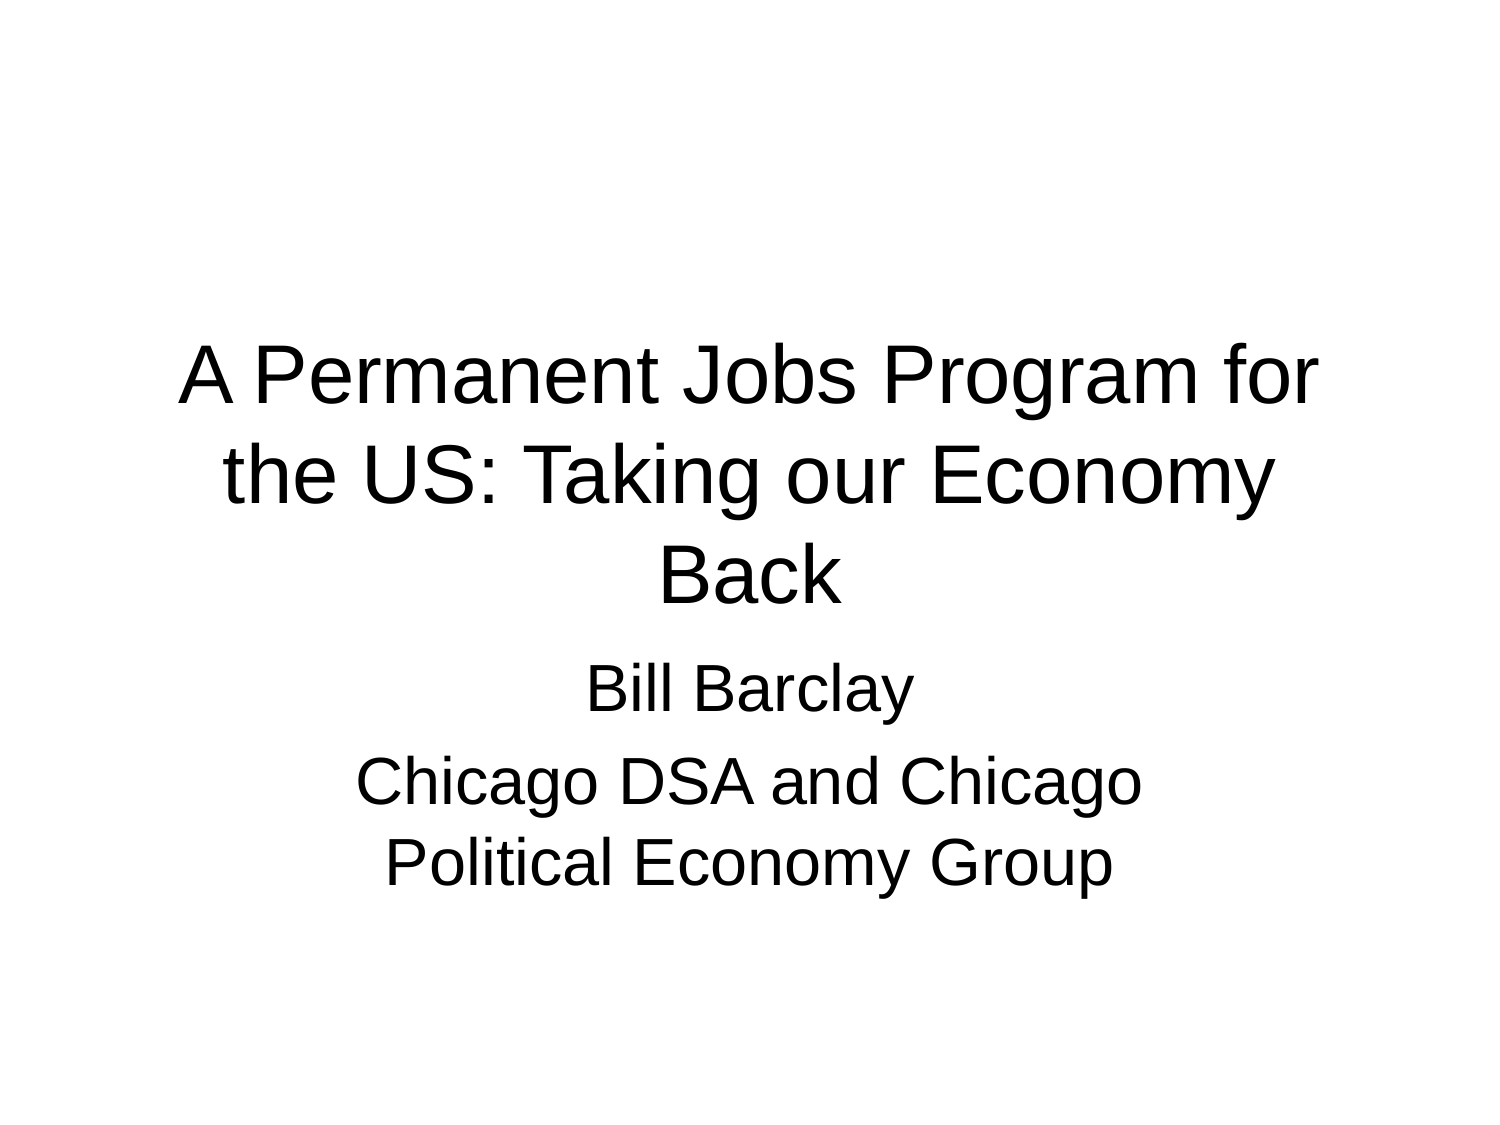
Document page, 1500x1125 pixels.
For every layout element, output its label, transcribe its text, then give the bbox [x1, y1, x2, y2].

subtitle Bill Barclay Chicago DSA and Chicago Political Economy Group [225, 637, 1275, 925]
title A Permanent Jobs Program for the US: Taking our Economy Back [112, 349, 1388, 591]
